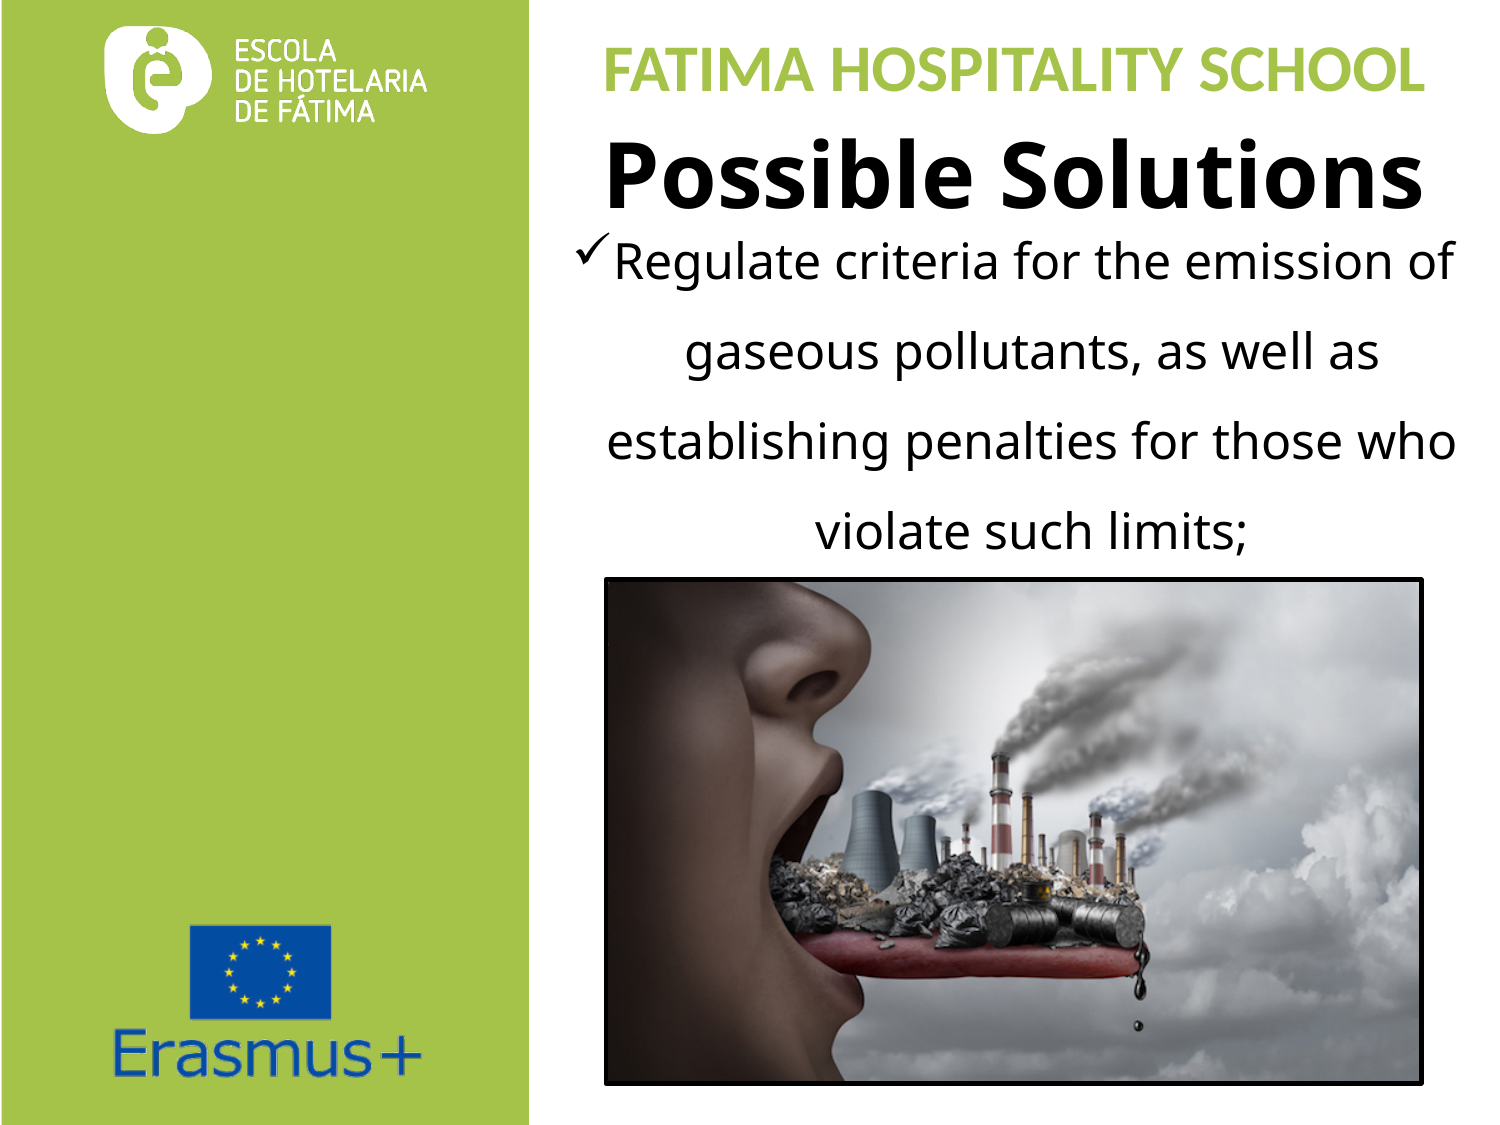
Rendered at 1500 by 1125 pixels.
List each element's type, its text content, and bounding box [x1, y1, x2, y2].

picture [104, 26, 427, 134]
text_box Possible Solutions [528, 109, 1500, 235]
picture [608, 581, 1419, 1081]
list Regulate criteria for the emission of gaseous pollutants, as well as establishing penalties for those who violate such limits; [529, 238, 1499, 521]
picture [104, 899, 427, 1081]
text_box [1, 0, 530, 1125]
text_box FATIMA HOSPITALITY SCHOOL [528, 0, 1500, 109]
